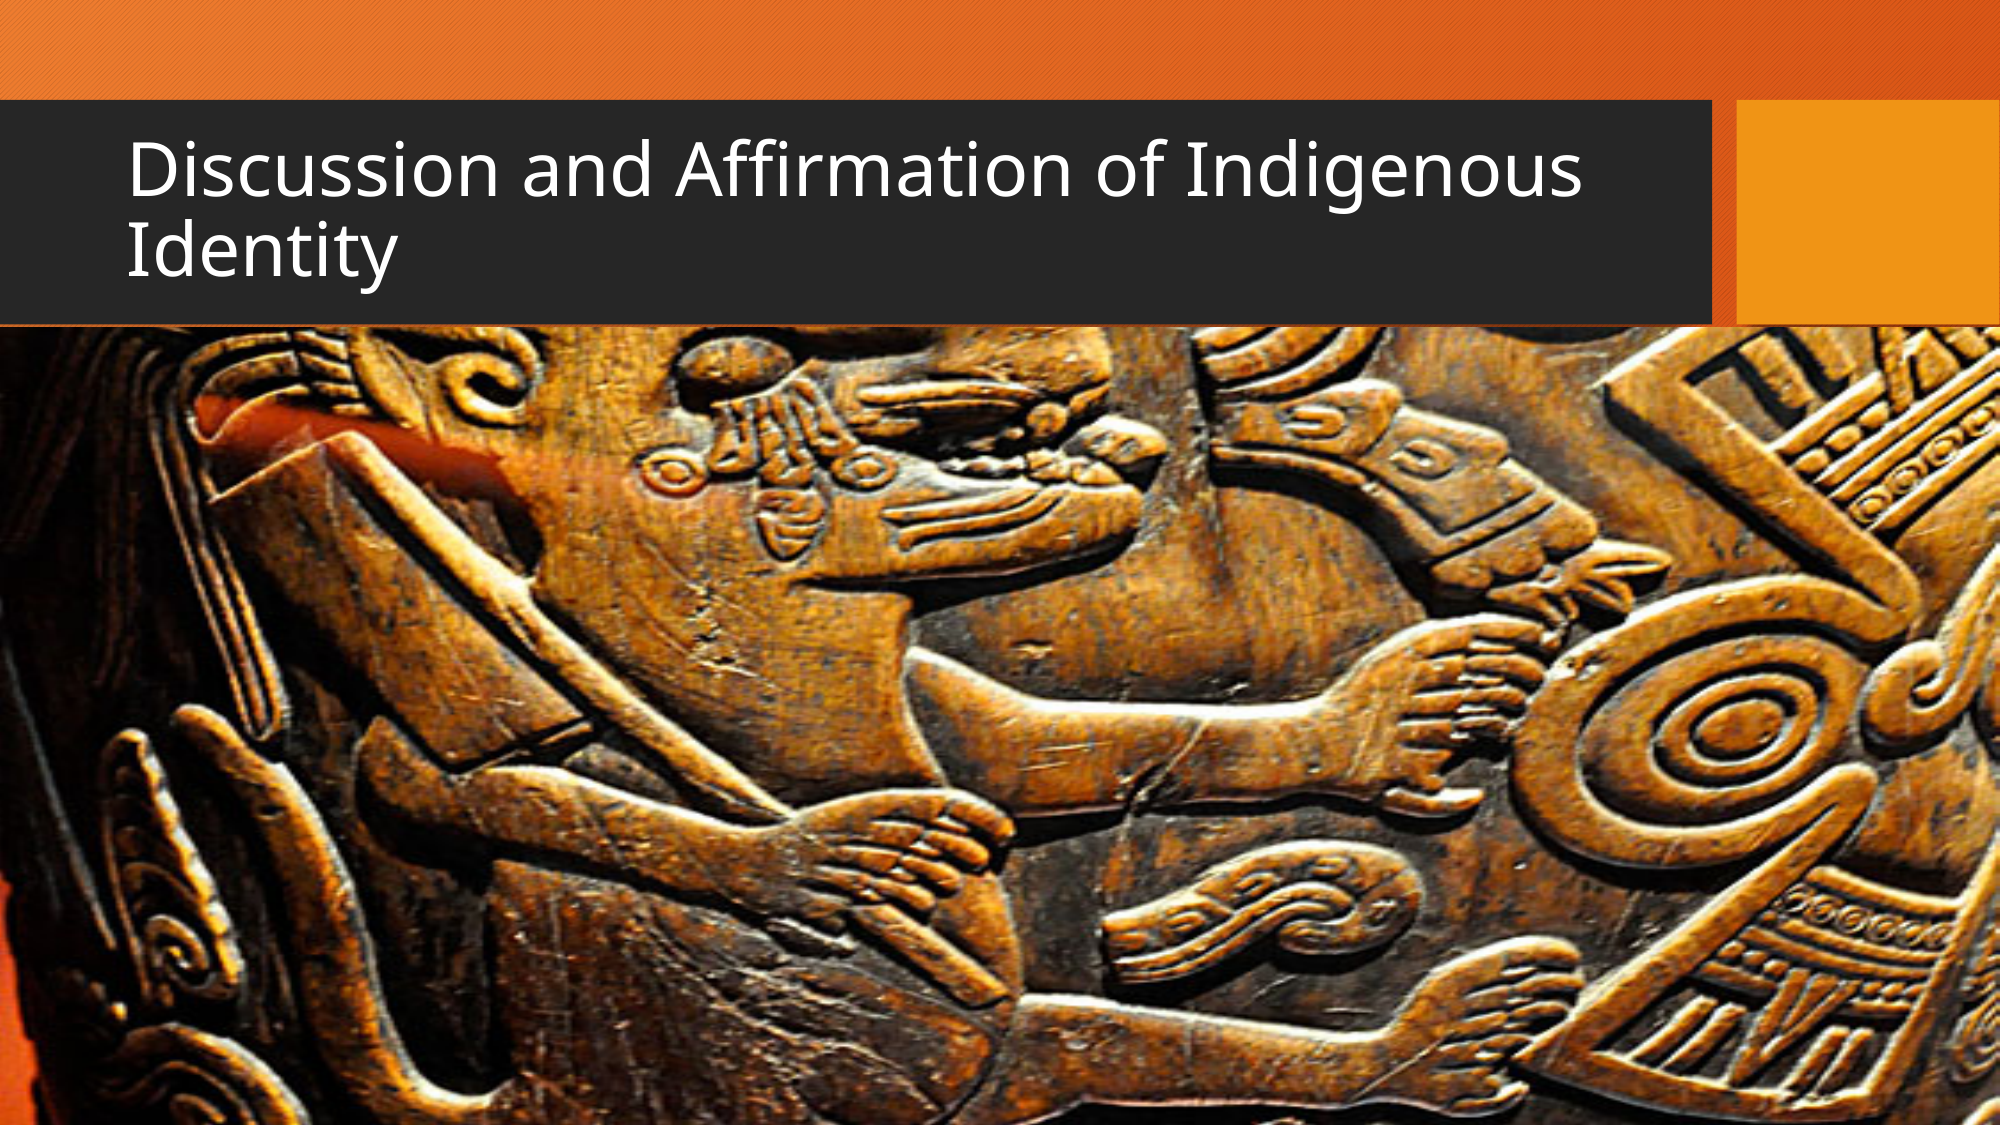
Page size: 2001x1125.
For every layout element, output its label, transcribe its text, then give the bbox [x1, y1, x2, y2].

title Discussion and Affirmation of Indigenous Identity [111, 123, 1689, 301]
picture [0, 325, 2000, 1125]
